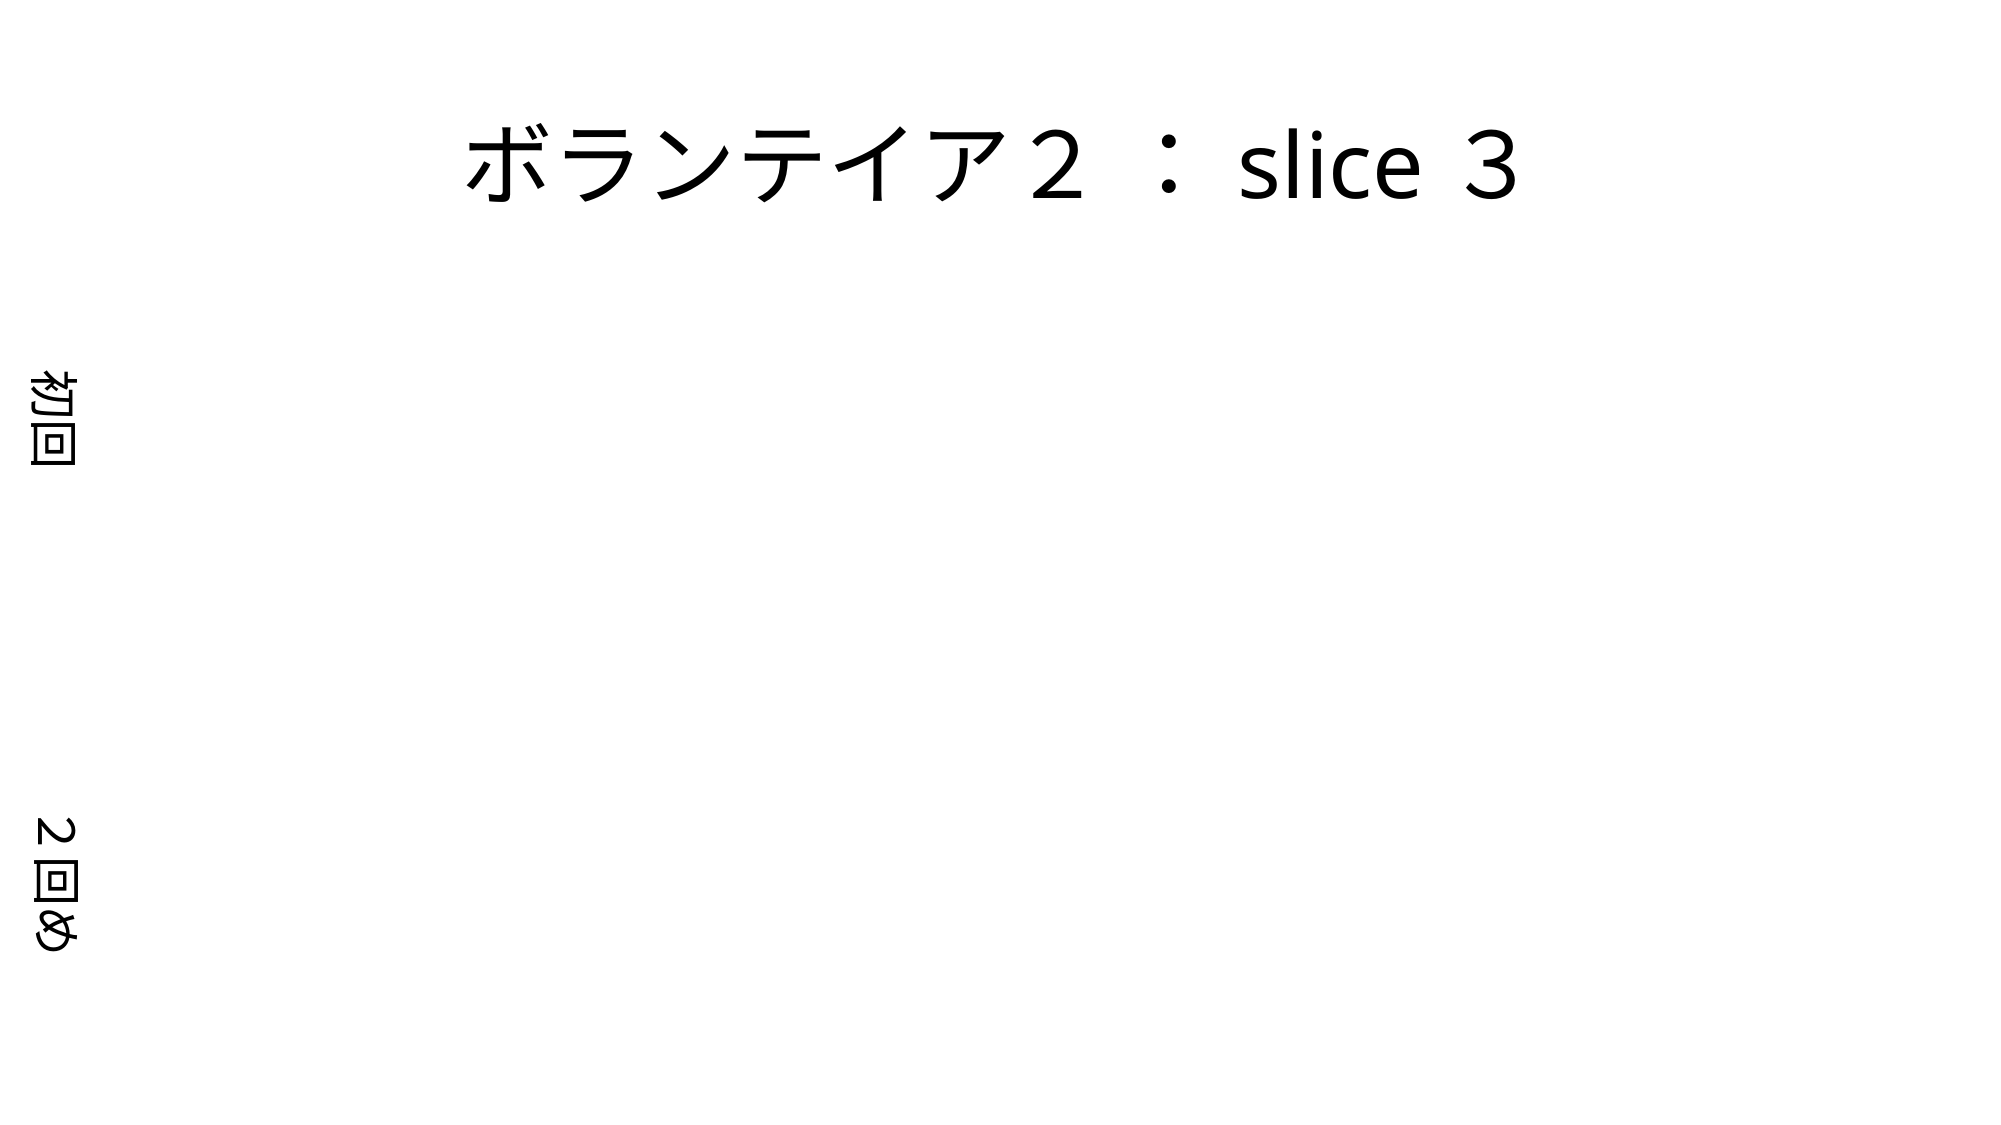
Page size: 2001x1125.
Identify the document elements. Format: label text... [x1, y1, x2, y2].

text_box 初回 [2, 354, 94, 471]
text_box ２回め [5, 791, 96, 958]
title ボランテイア２ ：slice３ [137, 59, 1863, 278]
